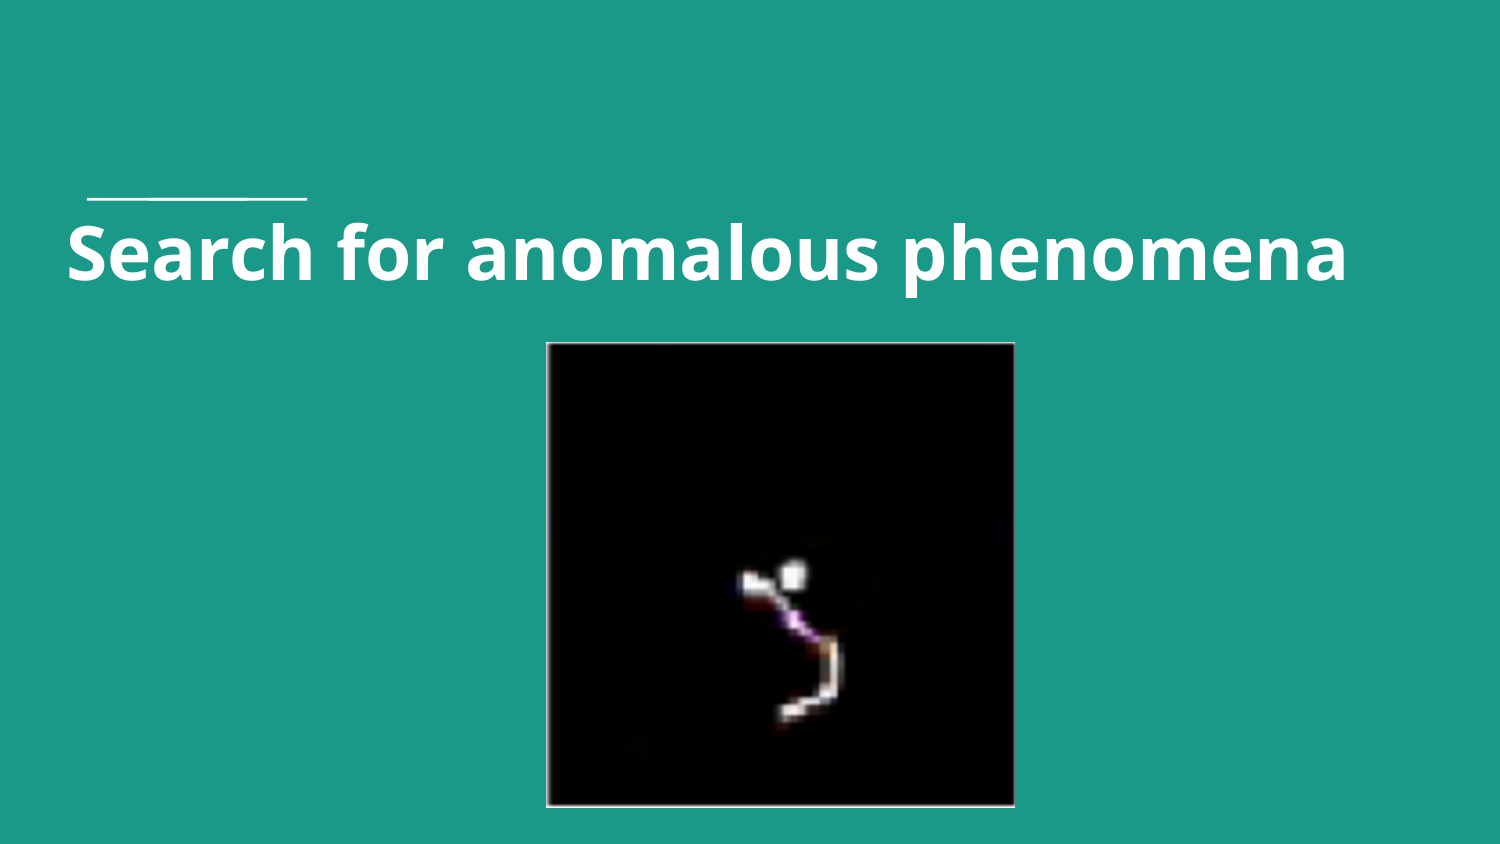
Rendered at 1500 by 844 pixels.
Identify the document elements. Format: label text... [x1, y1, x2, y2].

picture [546, 342, 1015, 808]
title Search for anomalous phenomena [51, 190, 1449, 329]
